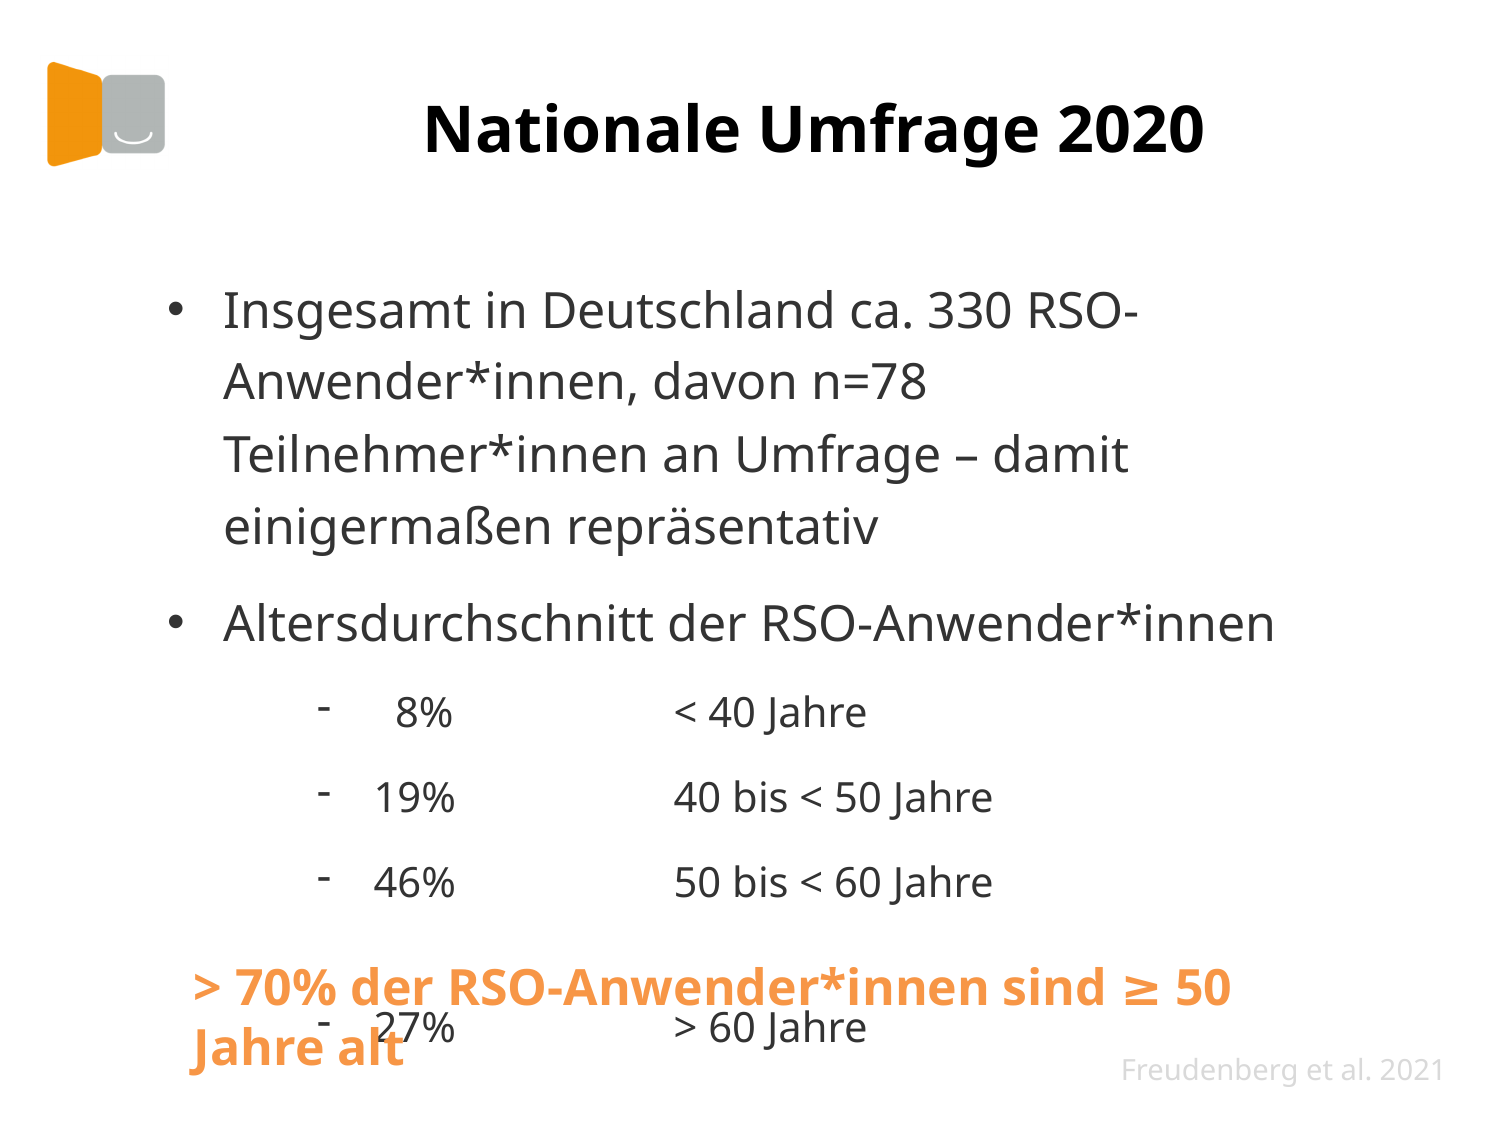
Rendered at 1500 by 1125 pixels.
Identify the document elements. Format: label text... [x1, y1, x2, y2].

text_box Nationale Umfrage 2020 [408, 80, 1221, 173]
text_box > 70% der RSO-Anwender*innen sind ≥ 50 Jahre alt [179, 947, 1386, 1083]
picture [40, 55, 169, 170]
text_box Freudenberg et al. 2021 [1106, 1044, 1462, 1094]
text_box Insgesamt in Deutschland ca. 330 RSO-Anwender*innen, davon n=78 Teilnehmer*innen an Umfrage – damit einigermaßen repräsentativ Altersdurchschnitt der RSO-Anwender*innen 8% < 40 Jahre 19% 40 bis < 50 Jahre 46% 50 bis < 60 Jahre 27% > 60 Jahre [152, 258, 1381, 1125]
